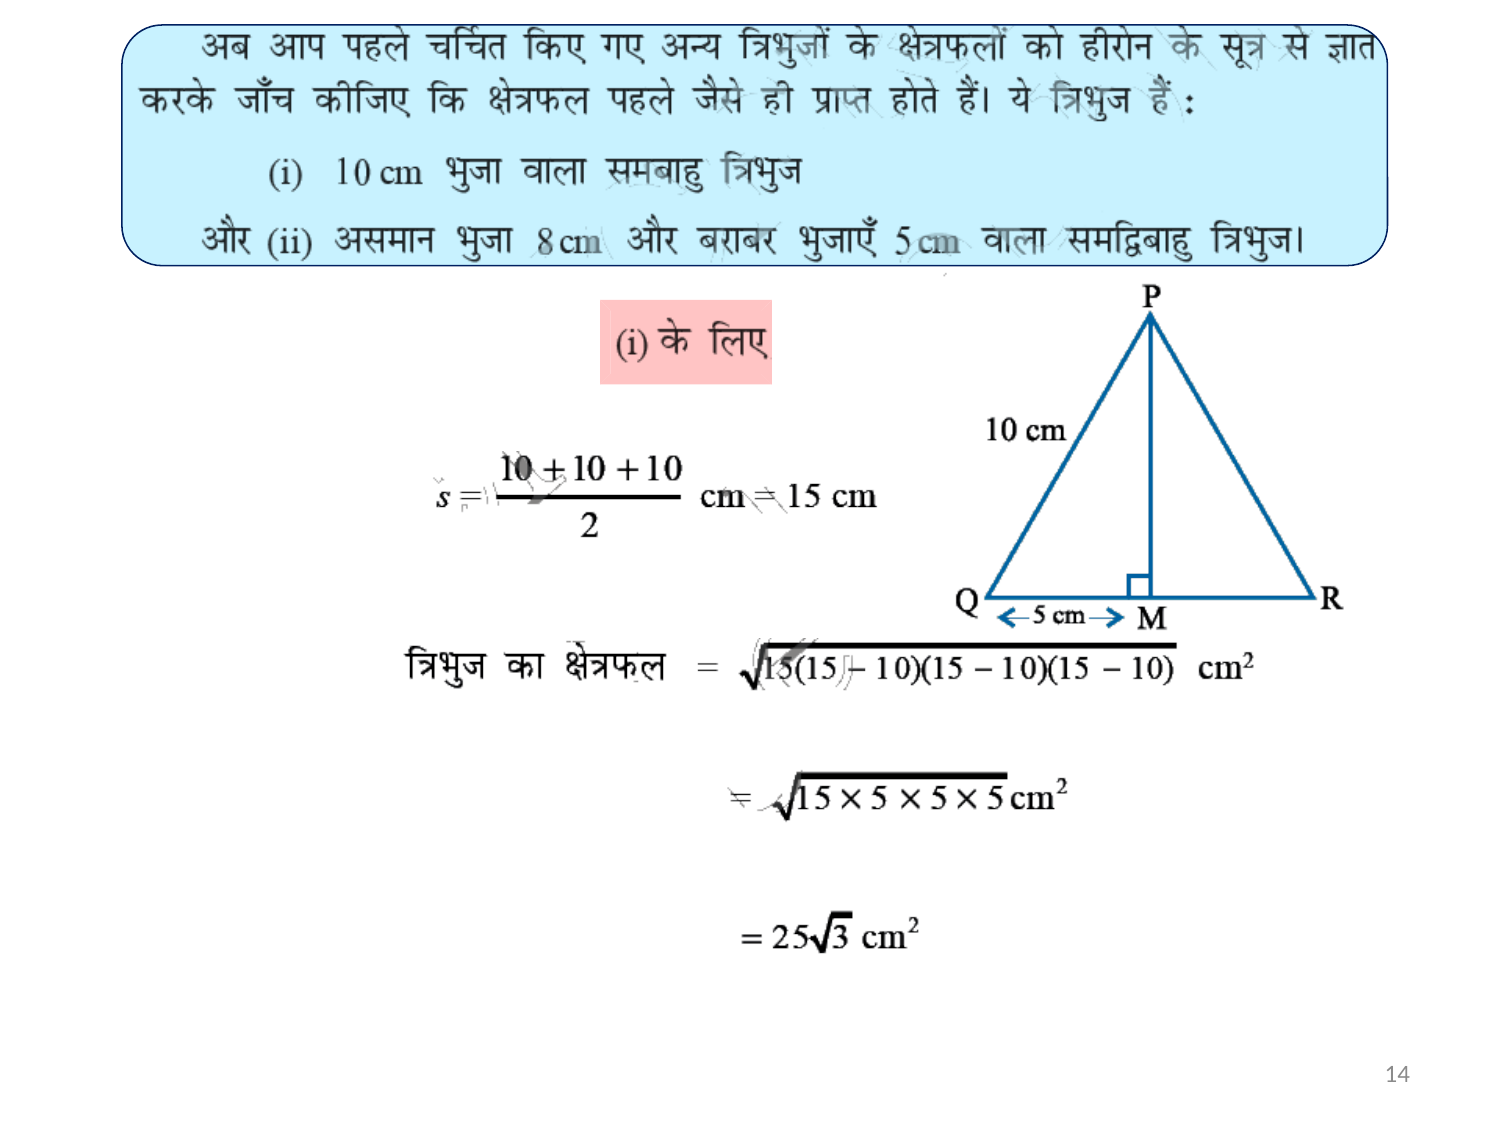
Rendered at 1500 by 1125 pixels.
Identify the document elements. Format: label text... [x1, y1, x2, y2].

picture [121, 24, 1388, 701]
picture [723, 902, 926, 963]
picture [399, 451, 882, 551]
slide_number 14 [1074, 1042, 1425, 1103]
picture [712, 752, 1080, 838]
picture [599, 299, 772, 385]
